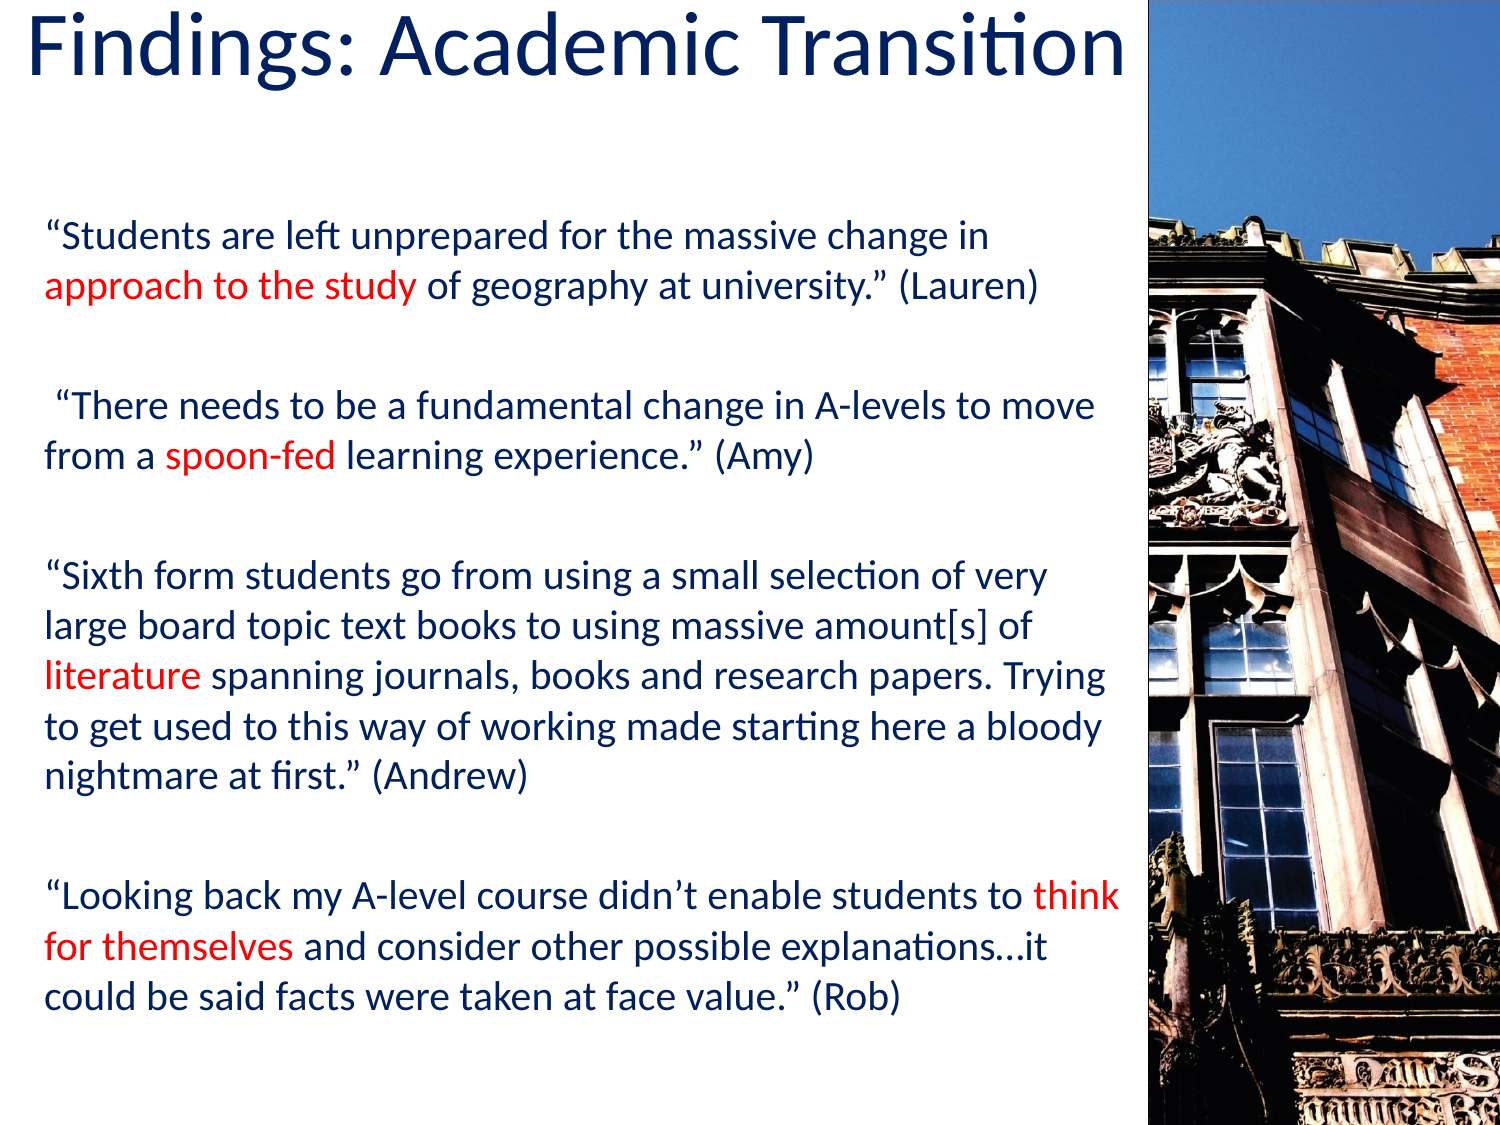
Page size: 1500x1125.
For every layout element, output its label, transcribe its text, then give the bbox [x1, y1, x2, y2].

text_box “Students are left unprepared for the massive change in approach to the study of geography at university.” (Lauren) “There needs to be a fundamental change in A-levels to move from a spoon-fed learning experience.” (Amy) “Sixth form students go from using a small selection of very large board topic text books to using massive amount[s] of literature spanning journals, books and research papers. Trying to get used to this way of working made starting here a bloody nightmare at first.” (Andrew) “Looking back my A-level course didn’t enable students to think for themselves and consider other possible explanations…it could be said facts were taken at face value.” (Rob) [29, 160, 1143, 1125]
title Findings: Academic Transition [1, 19, 1143, 169]
picture [1148, 0, 1500, 1125]
